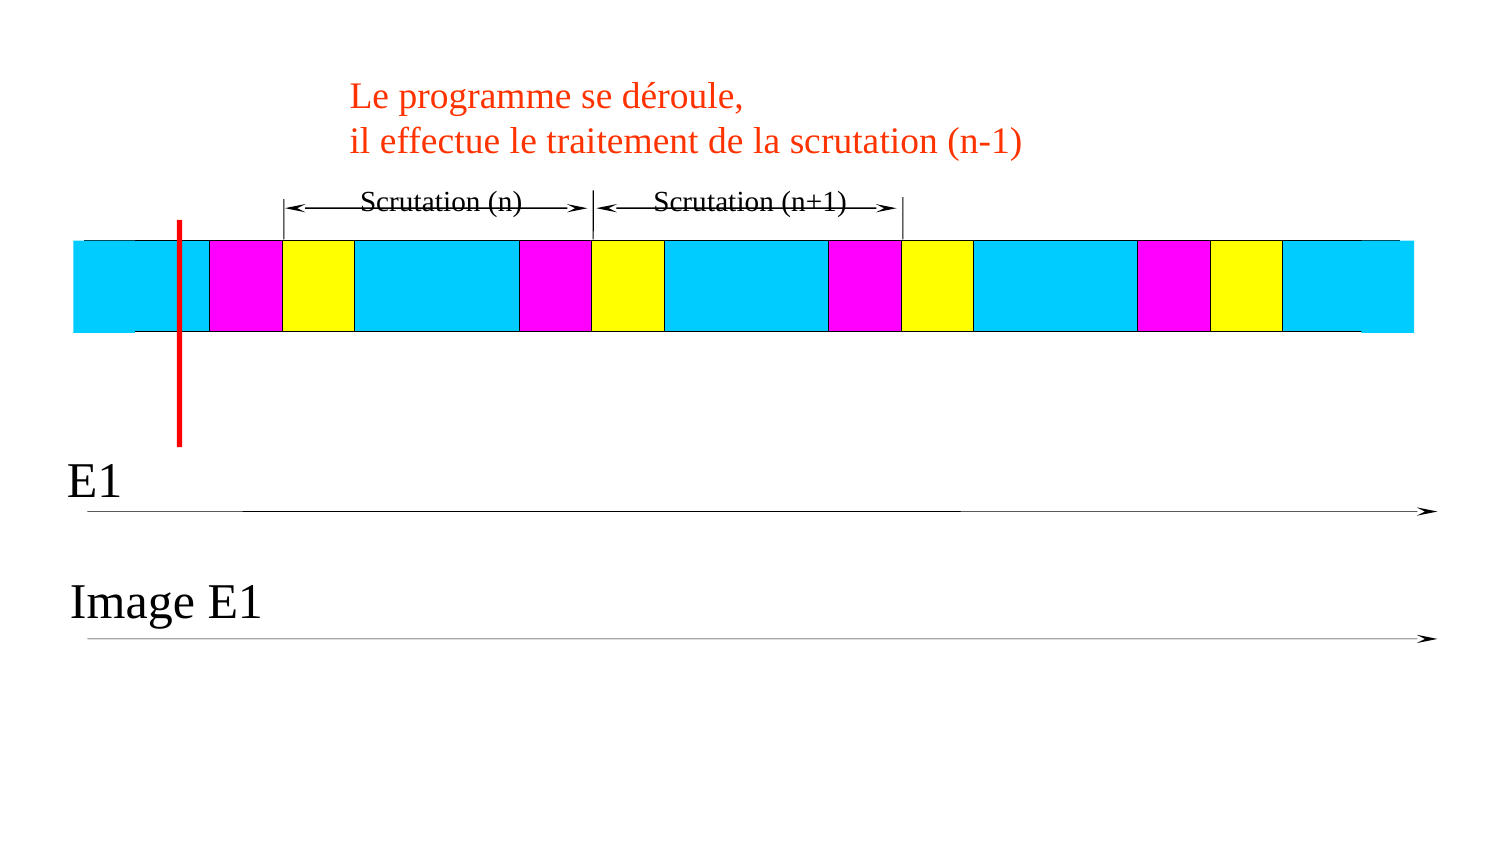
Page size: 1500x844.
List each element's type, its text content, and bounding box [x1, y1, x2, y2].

text_box Le programme se déroule, il effectue le traitement de la scrutation (n-1) [334, 64, 1500, 169]
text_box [51, 174, 1438, 640]
